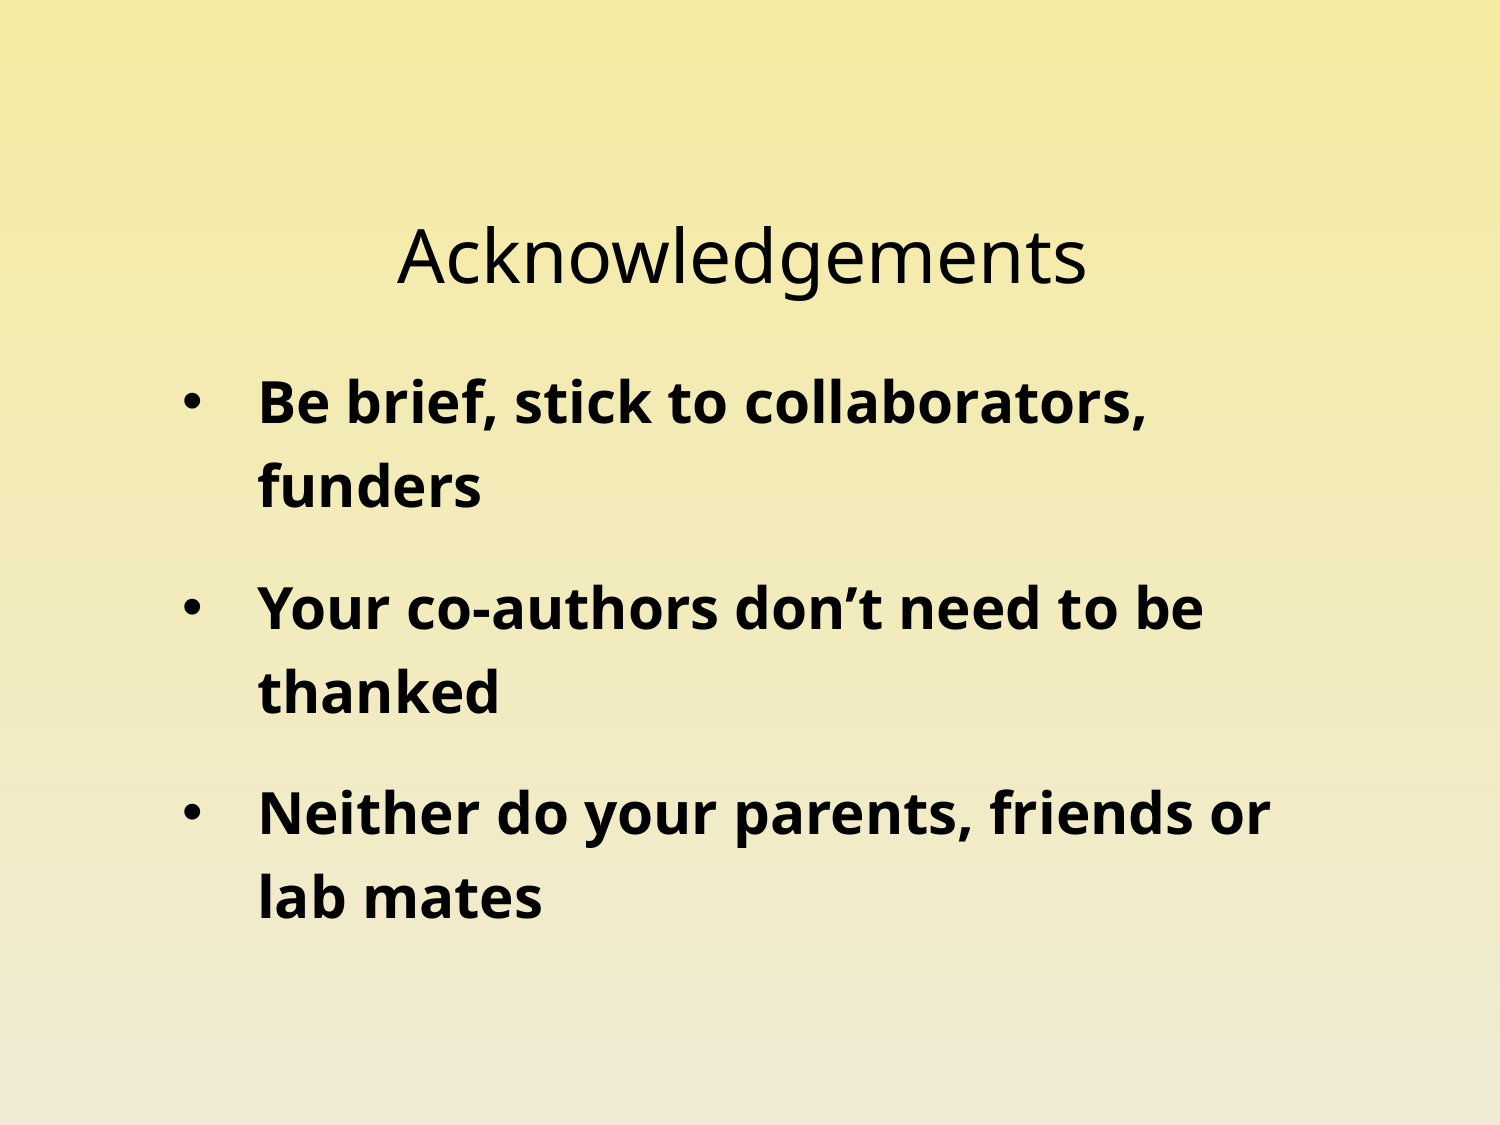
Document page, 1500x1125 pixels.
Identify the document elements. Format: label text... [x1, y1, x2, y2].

text_box Acknowledgements [242, 201, 1244, 306]
text_box Be brief, stick to collaborators, funders Your co-authors don’t need to be thanked Neither do your parents, friends or lab mates [167, 344, 1322, 938]
